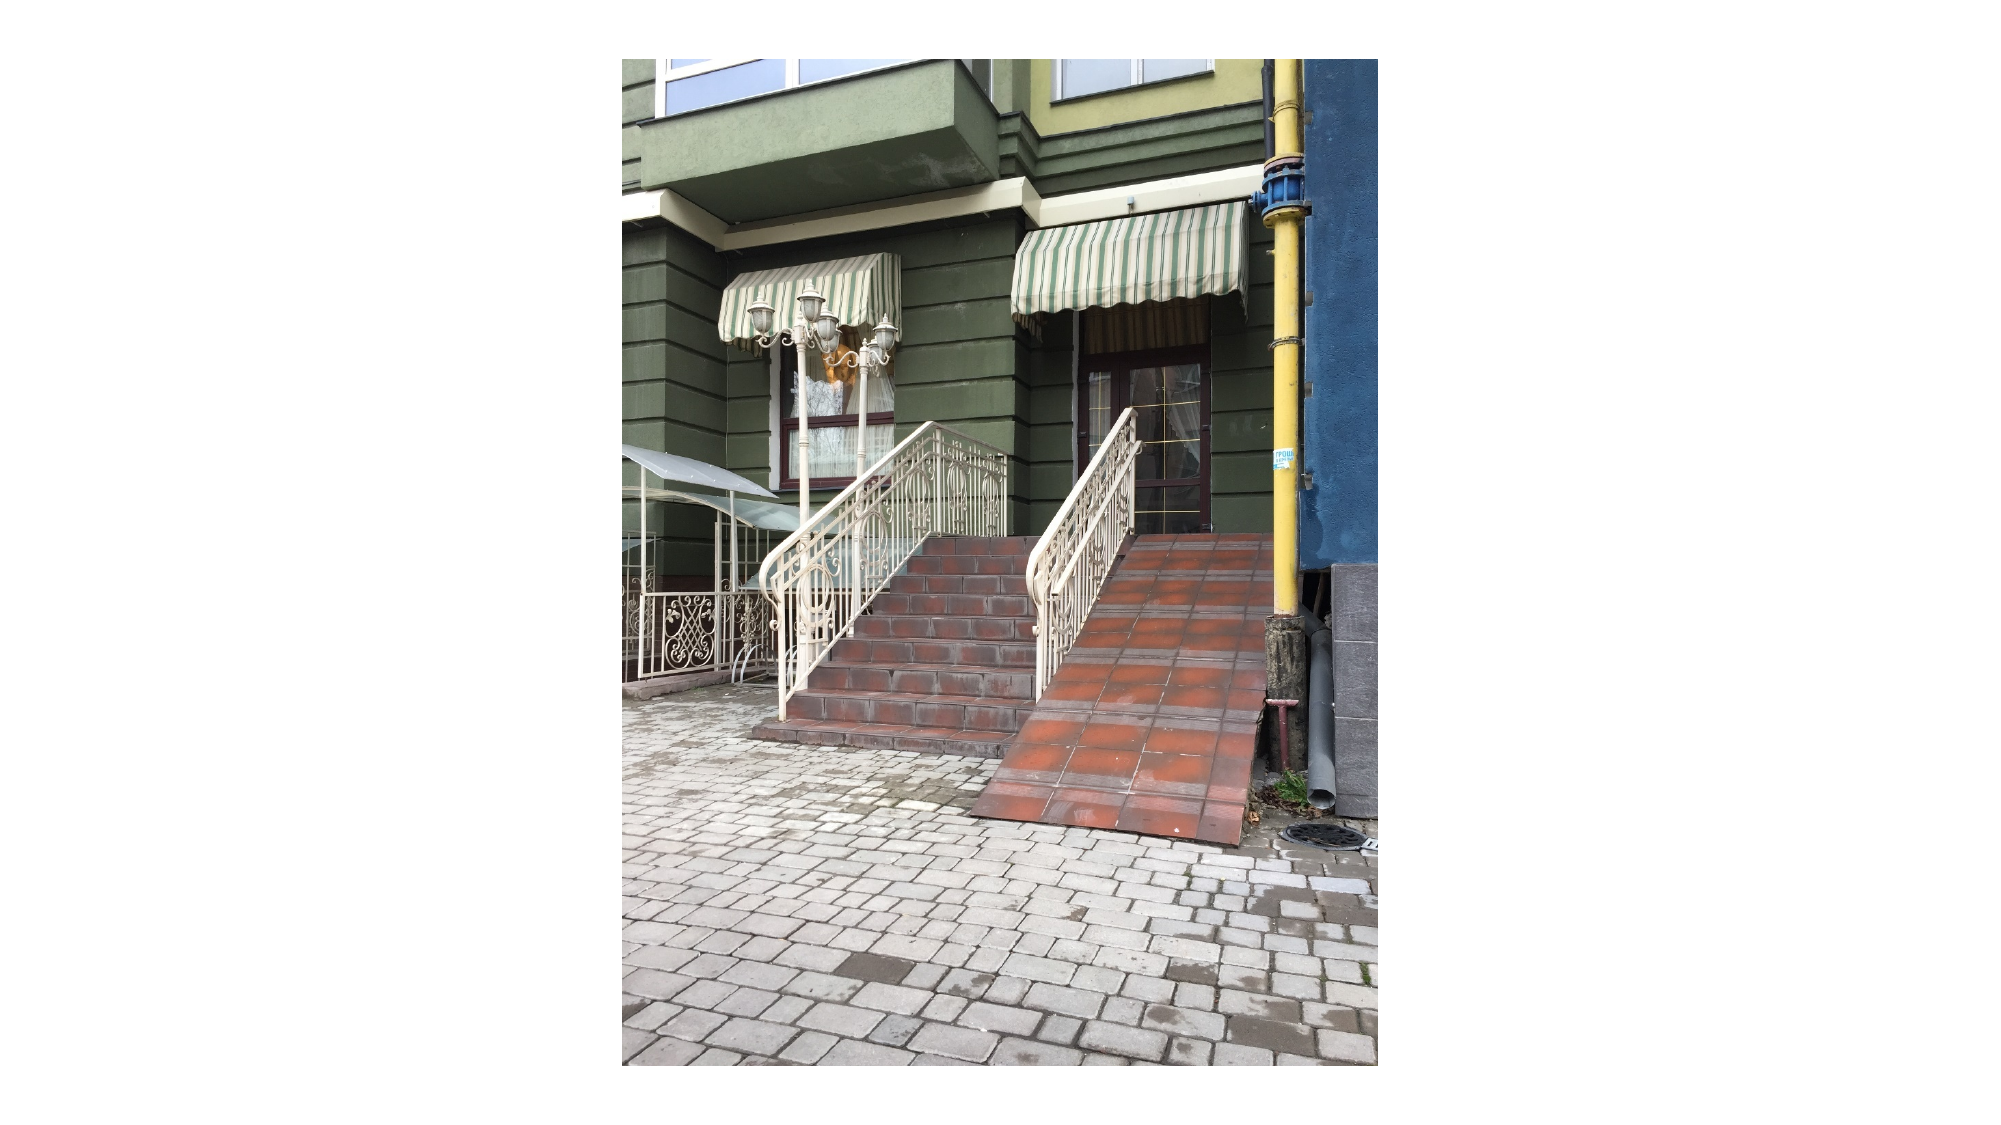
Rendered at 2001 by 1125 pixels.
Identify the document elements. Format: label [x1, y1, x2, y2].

list [622, 59, 1378, 1066]
